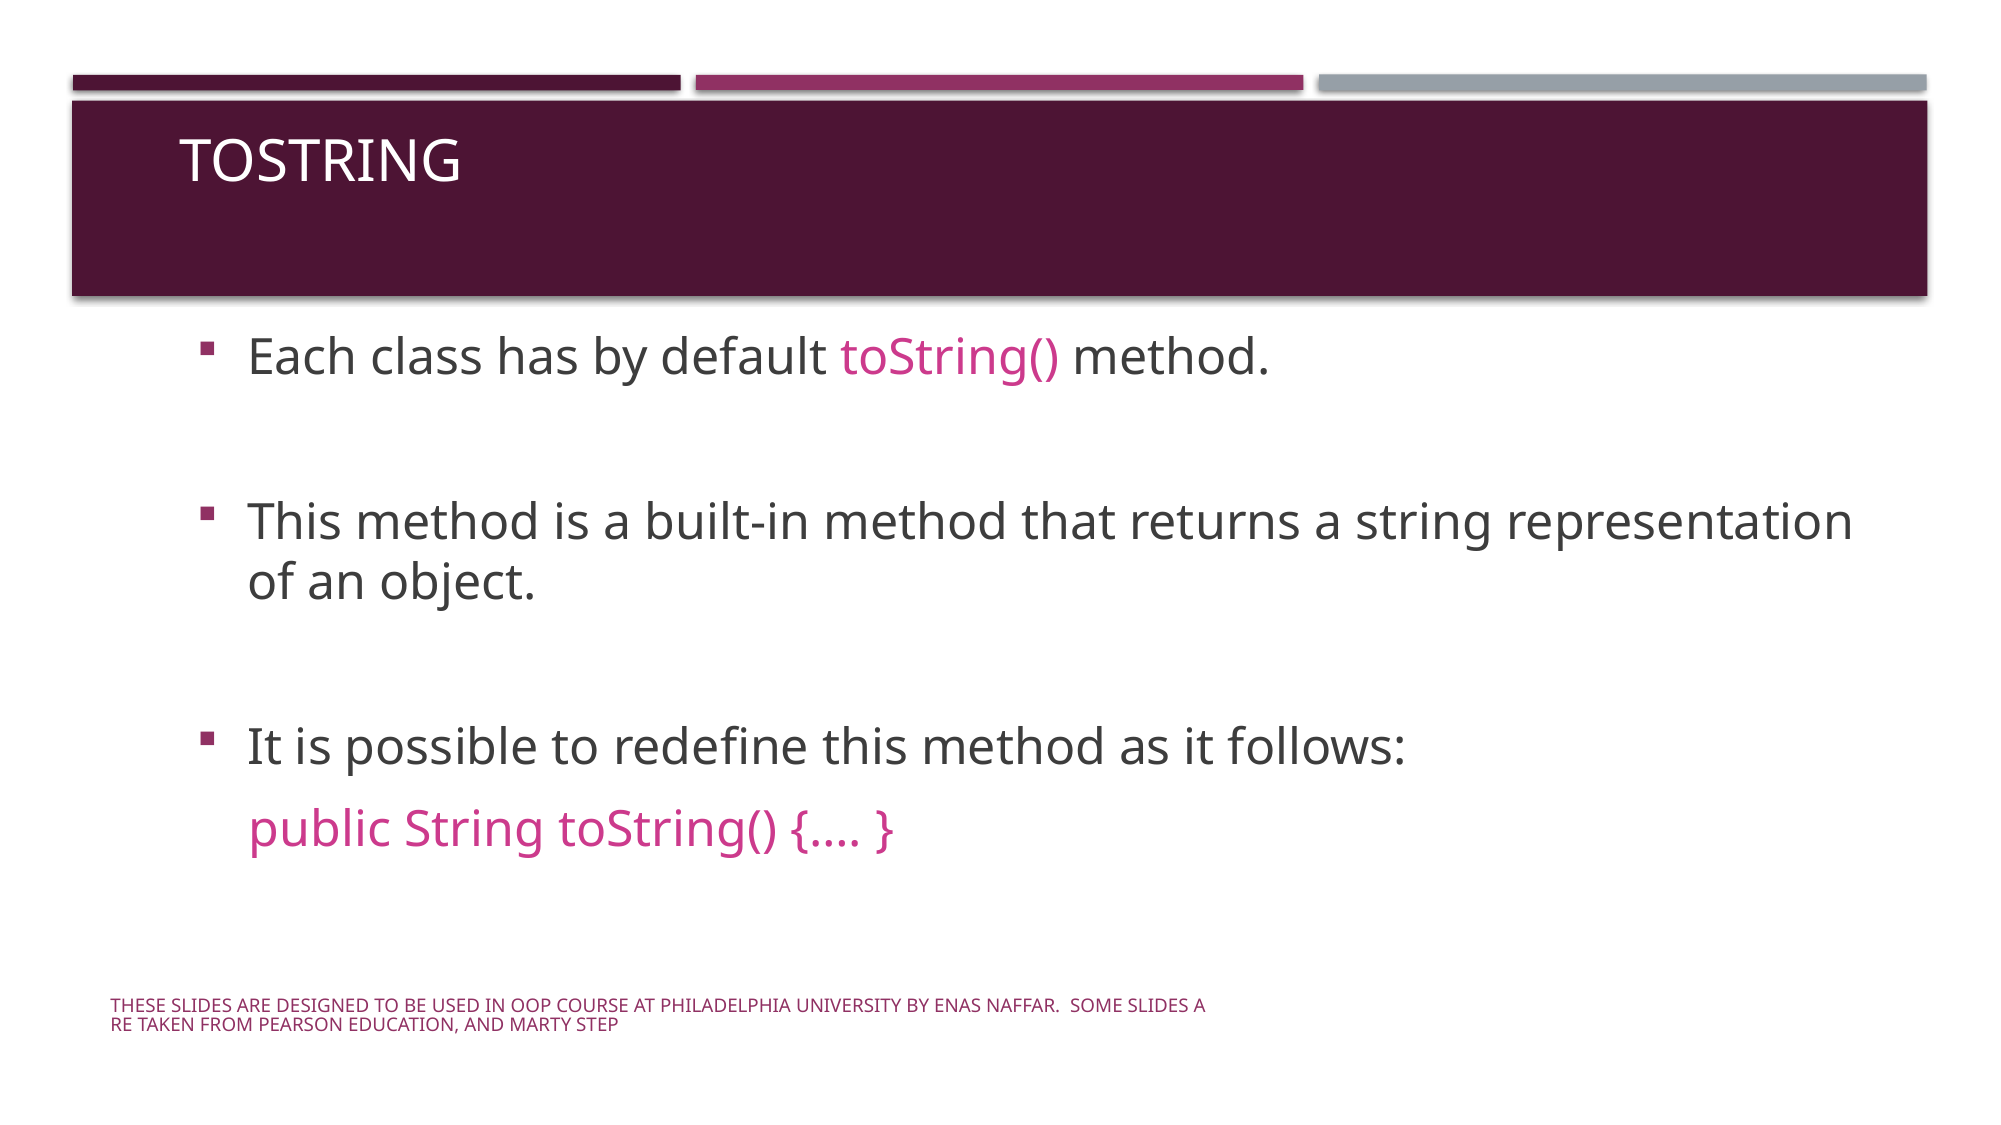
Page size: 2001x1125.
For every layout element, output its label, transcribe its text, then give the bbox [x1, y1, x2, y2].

list Each class has by default toString() method. This method is a built-in method that returns a string representation of an object. It is possible to redefine this method as it follows: public String toString() {…. } [181, 305, 1881, 959]
footer These slides are designed to be used in OOP course at Philadelphia University by Enas Naffar. Some slides are taken from Pearson Education, and Marty Step [95, 976, 1230, 1037]
title toString [164, 112, 1515, 201]
